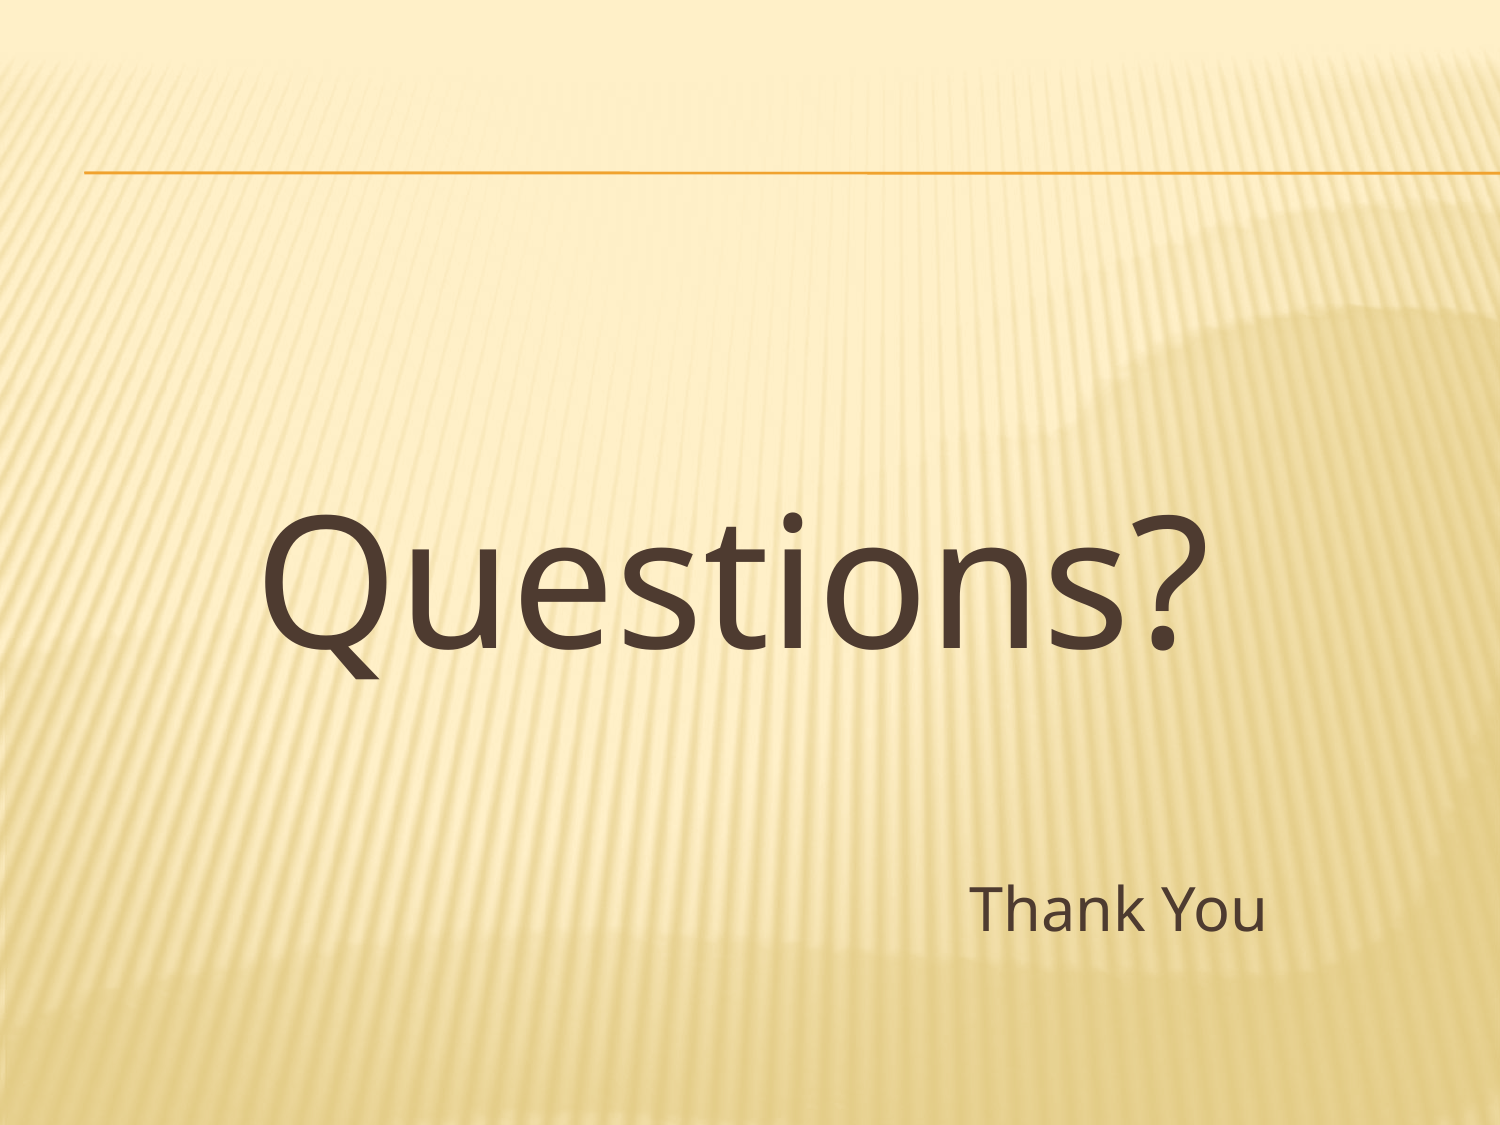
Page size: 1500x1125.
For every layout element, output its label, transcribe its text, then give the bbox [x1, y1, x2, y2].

list Questions? Thank You [171, 200, 1283, 957]
